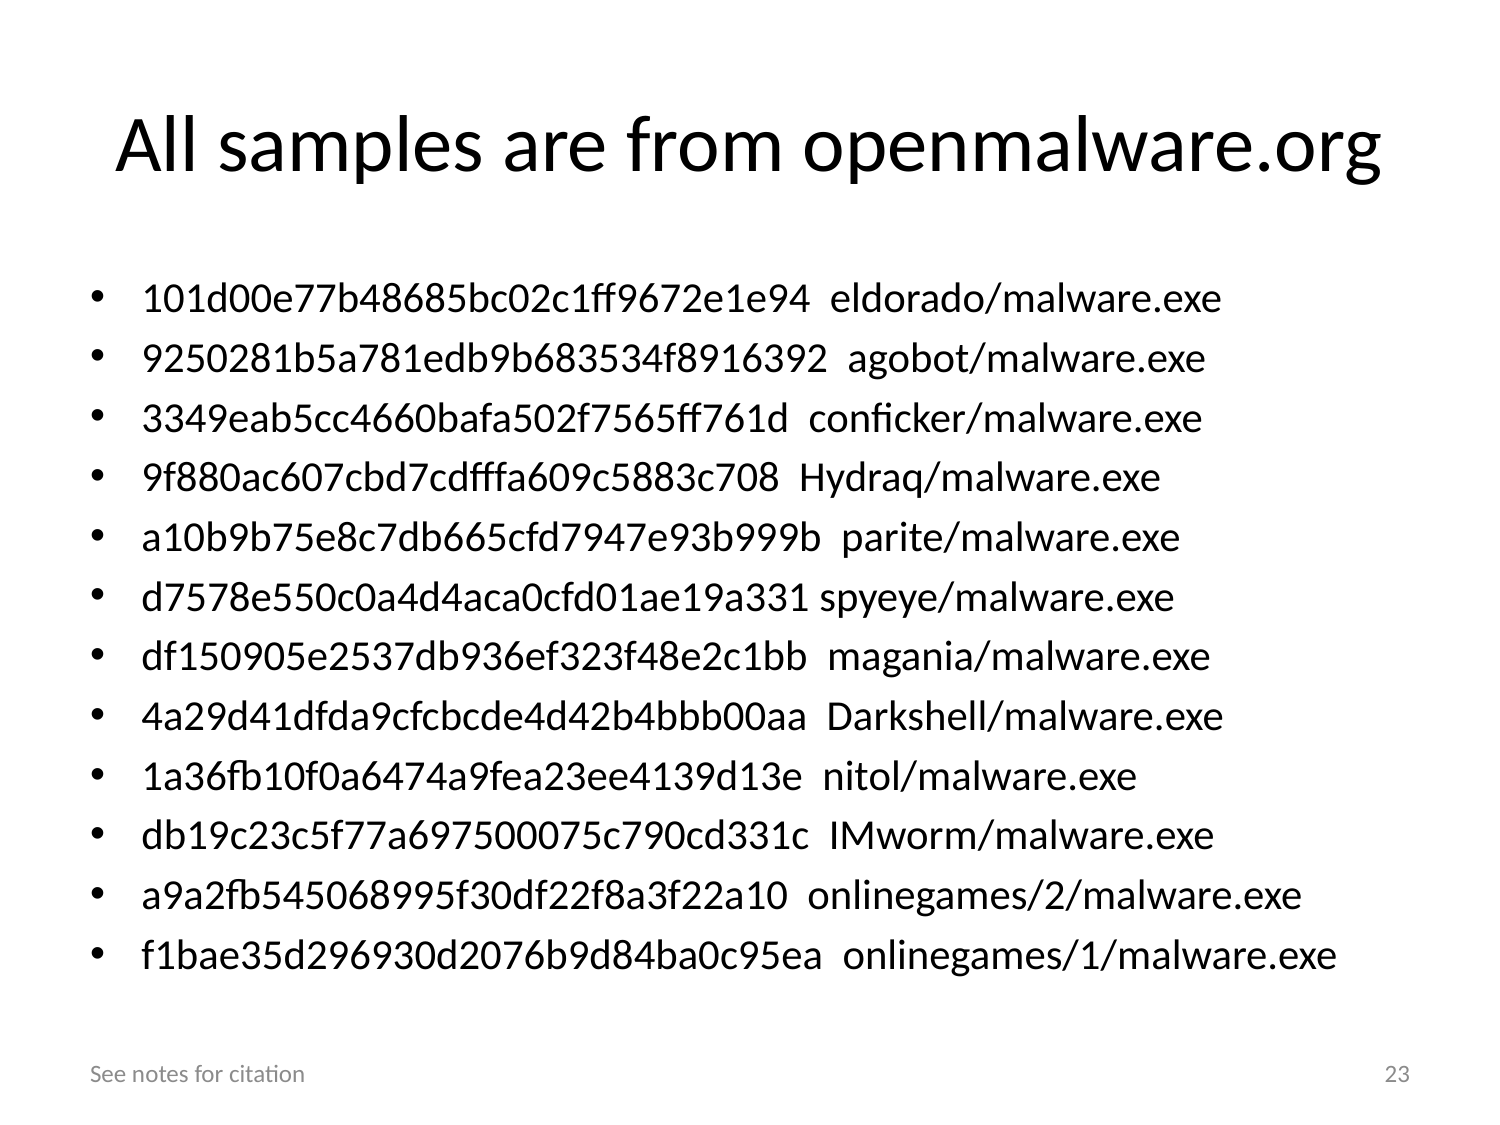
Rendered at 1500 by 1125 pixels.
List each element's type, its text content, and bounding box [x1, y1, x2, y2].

slide_number 23 [1074, 1042, 1425, 1103]
list 101d00e77b48685bc02c1ff9672e1e94 eldorado/malware.exe 9250281b5a781edb9b683534f8916392 agobot/malware.exe 3349eab5cc4660bafa502f7565ff761d conficker/malware.exe 9f880ac607cbd7cdfffa609c5883c708 Hydraq/malware.exe a10b9b75e8c7db665cfd7947e93b999b parite/malware.exe d7578e550c0a4d4aca0cfd01ae19a331 spyeye/malware.exe df150905e2537db936ef323f48e2c1bb magania/malware.exe 4a29d41dfda9cfcbcde4d42b4bbb00aa Darkshell/malware.exe 1a36fb10f0a6474a9fea23ee4139d13e nitol/malware.exe db19c23c5f77a697500075c790cd331c IMworm/malware.exe a9a2fb545068995f30df22f8a3f22a10 onlinegames/2/malware.exe f1bae35d296930d2076b9d84ba0c95ea onlinegames/1/malware.exe [75, 262, 1479, 1005]
title All samples are from openmalware.org [75, 45, 1425, 233]
slide_number See notes for citation [75, 1042, 425, 1103]
